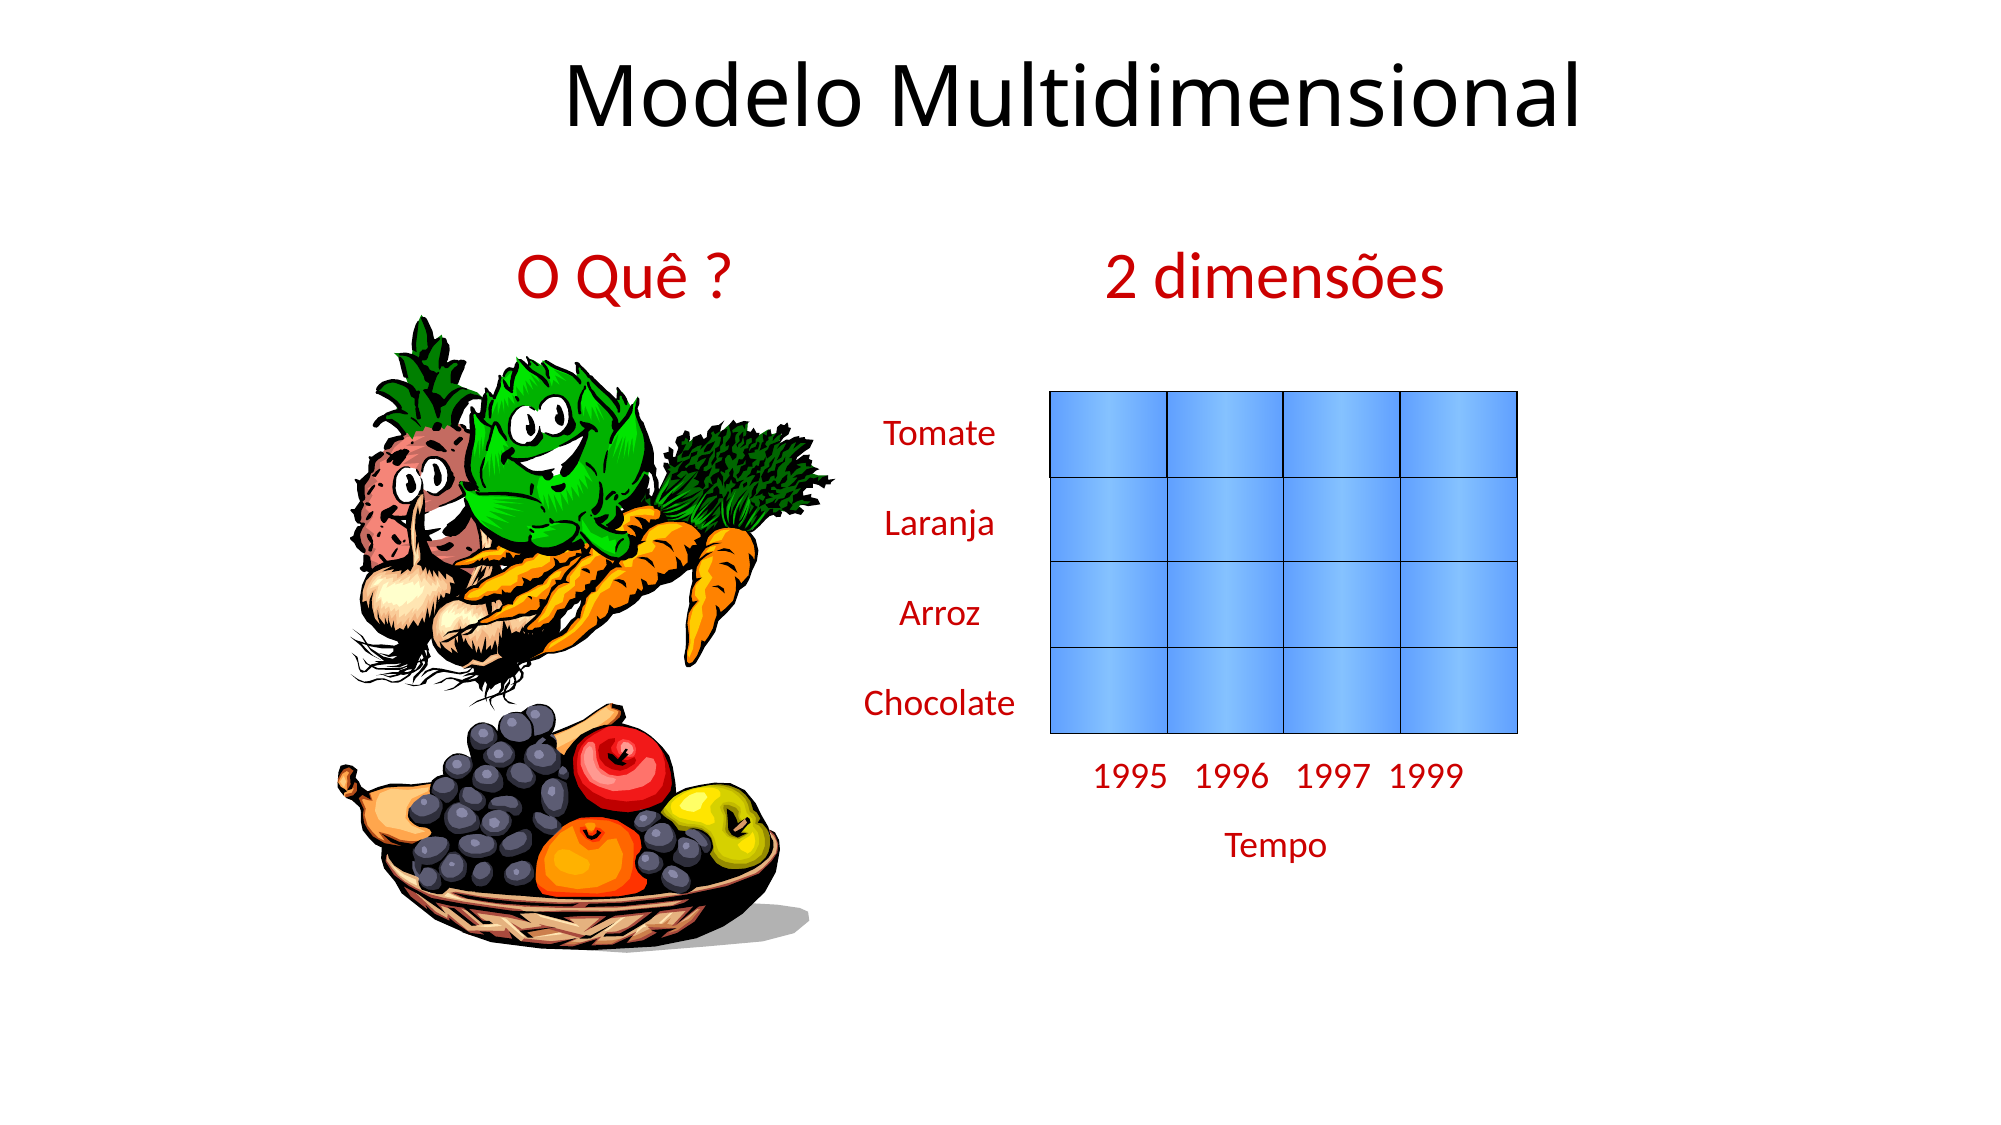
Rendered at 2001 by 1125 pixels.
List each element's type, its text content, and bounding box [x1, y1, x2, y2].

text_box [337, 312, 839, 956]
text_box Tomate Laranja Arroz Chocolate [848, 400, 1031, 731]
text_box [1049, 391, 1518, 734]
title Modelo Multidimensional [324, 45, 1675, 233]
text_box 2 dimensões [1089, 224, 1476, 320]
text_box O Quê ? [501, 224, 750, 312]
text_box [1066, 743, 1482, 873]
